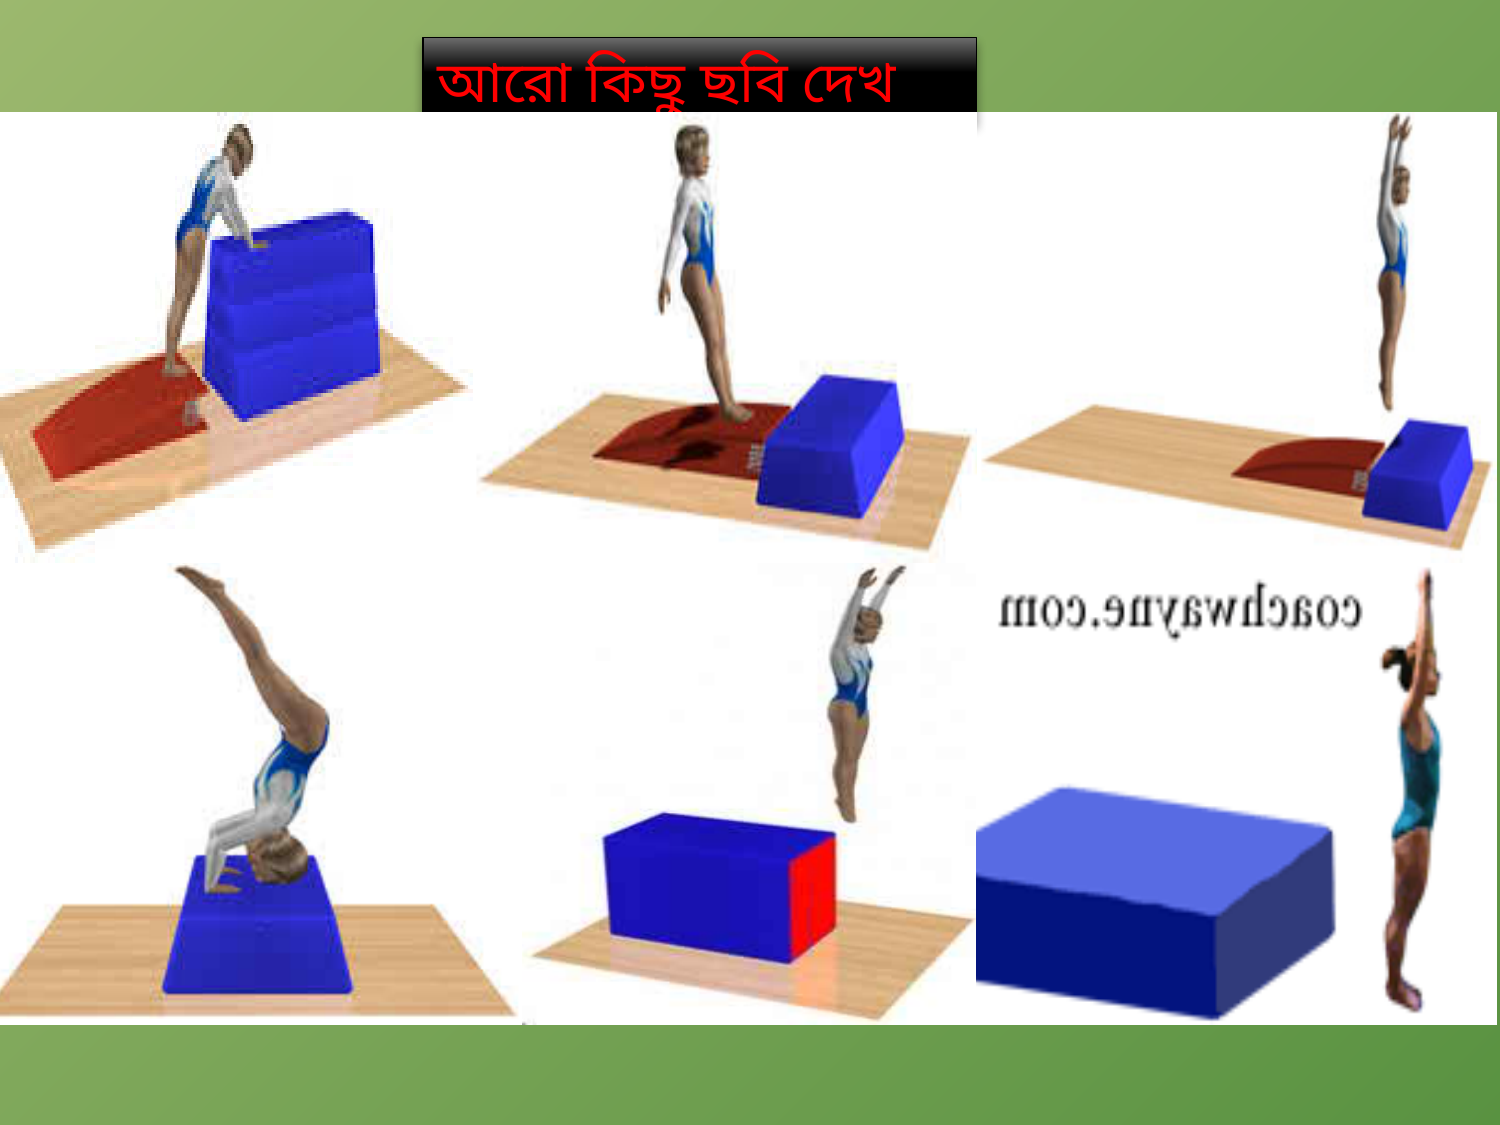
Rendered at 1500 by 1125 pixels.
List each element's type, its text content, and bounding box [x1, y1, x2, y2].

picture [0, 112, 1497, 1026]
title আরো কিছু ছবি দেখ [422, 37, 977, 111]
